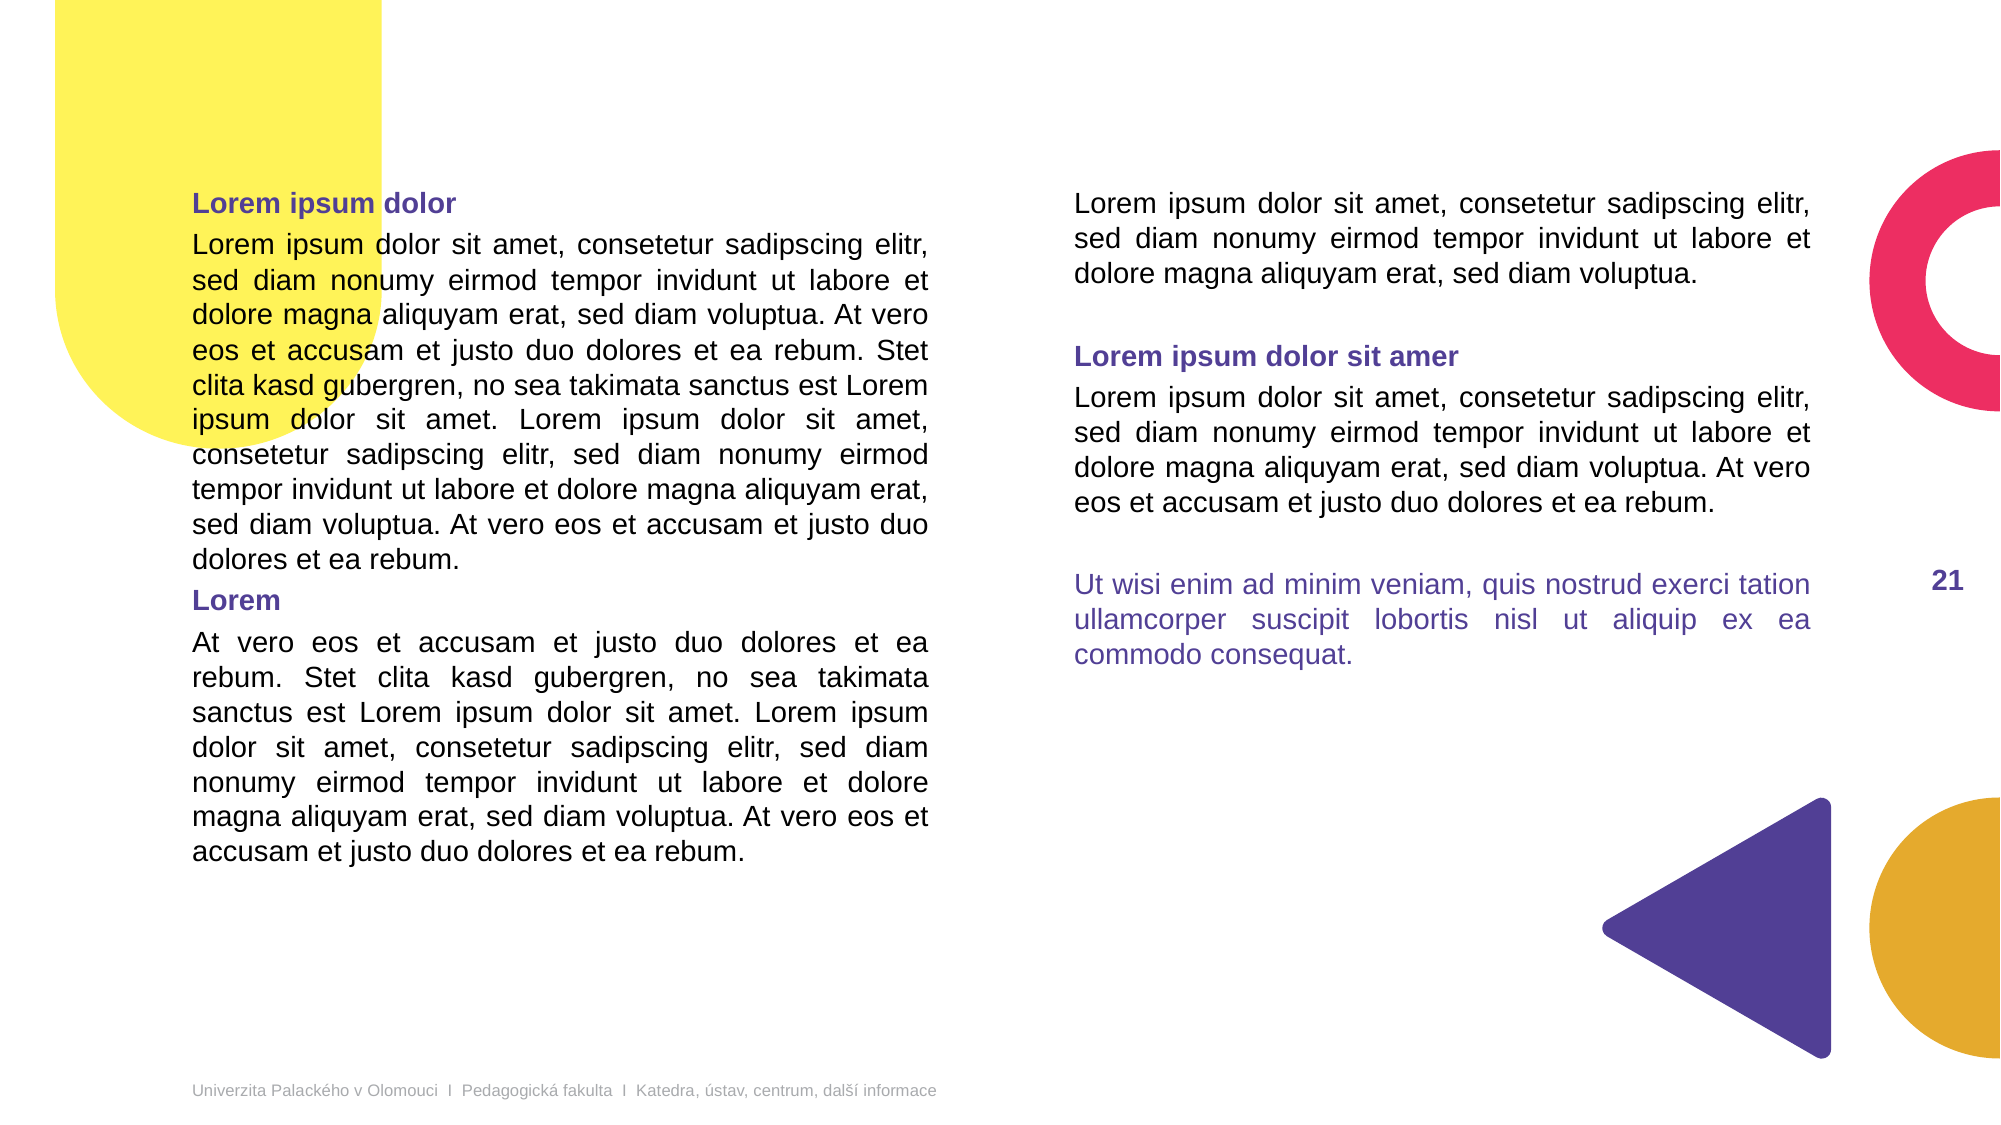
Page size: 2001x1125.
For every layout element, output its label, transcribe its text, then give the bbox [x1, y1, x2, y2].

text_box [54, 0, 383, 445]
slide_number 20 [1913, 553, 1980, 604]
text_box [1868, 149, 2000, 413]
footer Univerzita Palackého v Olomouci I Pedagogická fakulta I Katedra, ústav, centrum, další informace [177, 1071, 1000, 1108]
list Lorem ipsum dolor Lorem ipsum dolor sit amet, consetetur sadipscing elitr, sed diam nonumy eirmod tempor invidunt ut labore et dolore magna aliquyam erat, sed diam voluptua. At vero eos et accusam et justo duo dolores et ea rebum. Stet clita kasd gubergren, no sea takimata sanctus est Lorem ipsum dolor sit amet. Lorem ipsum dolor sit amet, consetetur sadipscing elitr, sed diam nonumy eirmod tempor invidunt ut labore et dolore magna aliquyam erat, sed diam voluptua. At vero eos et accusam et justo duo dolores et ea rebum. Lorem At vero eos et accusam et justo duo dolores et ea rebum. Stet clita kasd gubergren, no sea takimata sanctus est Lorem ipsum dolor sit amet. Lorem ipsum dolor sit amet, consetetur sadipscing elitr, sed diam nonumy eirmod tempor invidunt ut labore et dolore magna aliquyam erat, sed diam voluptua. At vero eos et accusam et justo duo dolores et ea rebum. [177, 177, 945, 883]
list Lorem ipsum dolor sit amet, consetetur sadipscing elitr, sed diam nonumy eirmod tempor invidunt ut labore et dolore magna aliquyam erat, sed diam voluptua. Lorem ipsum dolor sit amer Lorem ipsum dolor sit amet, consetetur sadipscing elitr, sed diam nonumy eirmod tempor invidunt ut labore et dolore magna aliquyam erat, sed diam voluptua. At vero eos et accusam et justo duo dolores et ea rebum. Ut wisi enim ad minim veniam, quis nostrud exerci tation ullamcorper suscipit lobortis nisl ut aliquip ex ea commodo consequat. [1059, 177, 1827, 684]
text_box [1602, 797, 2000, 1059]
